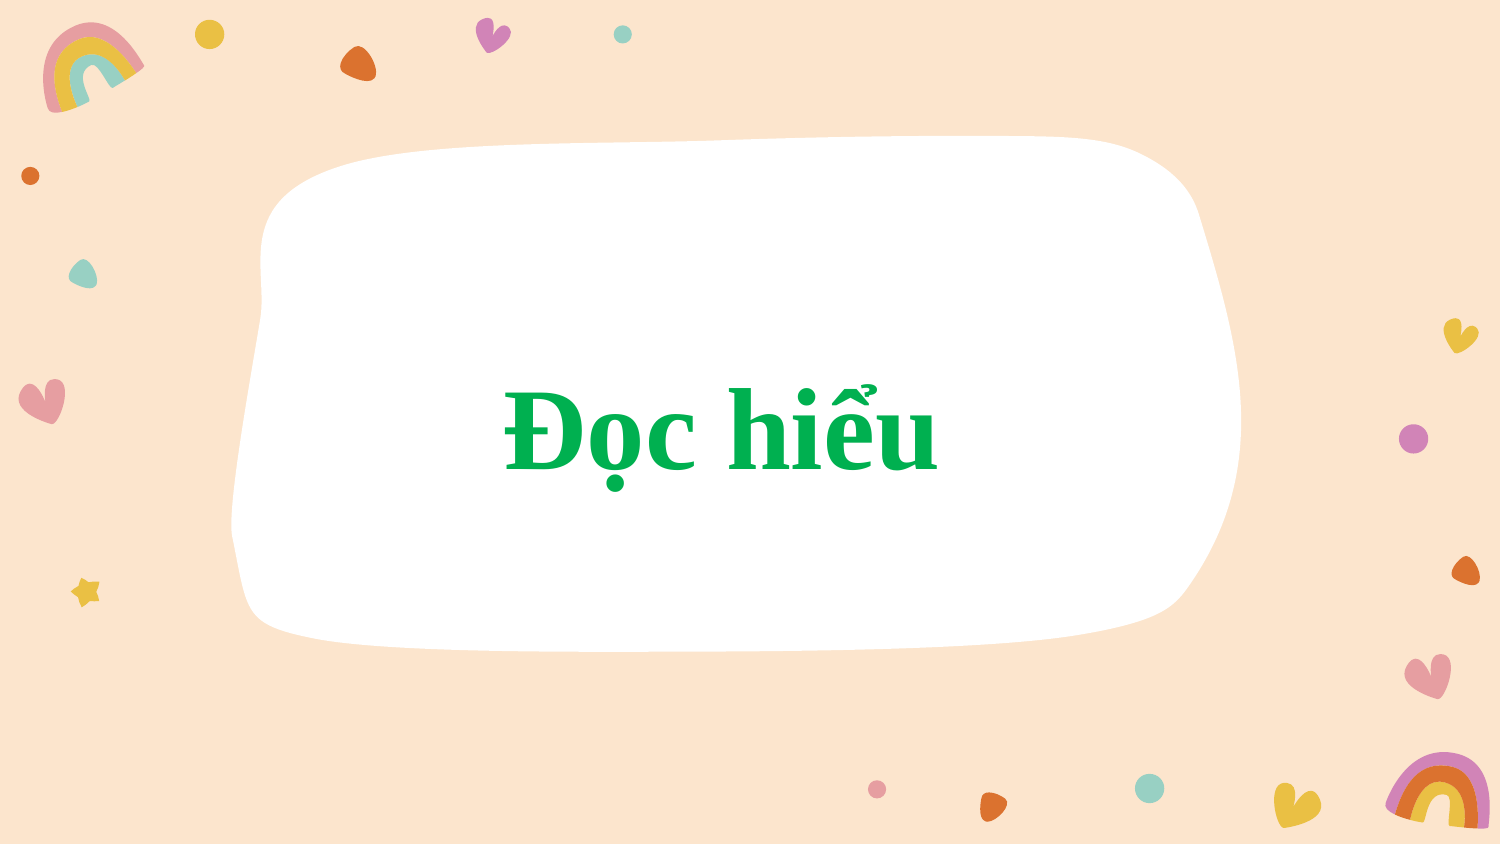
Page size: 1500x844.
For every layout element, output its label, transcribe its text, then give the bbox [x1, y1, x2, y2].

text_box [231, 135, 1242, 652]
title Đọc hiểu [236, 285, 1207, 531]
